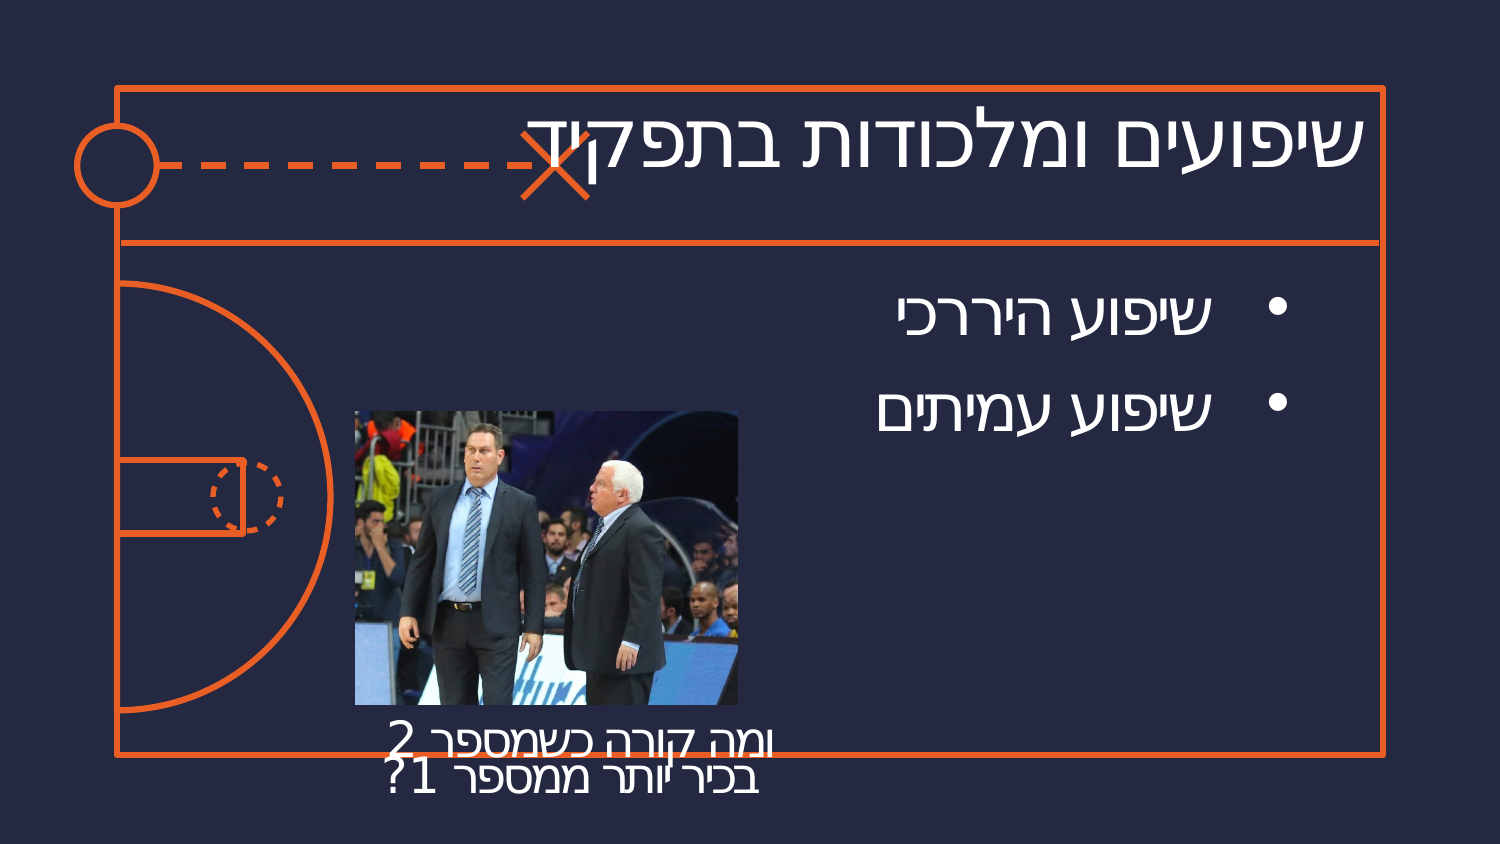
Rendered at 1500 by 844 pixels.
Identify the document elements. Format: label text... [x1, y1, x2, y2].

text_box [76, 125, 589, 206]
text_box שיפוע היררכי שיפוע עמיתים ומה קורה כשמספר 2 בכיר יותר ממספר 1? [370, 297, 1290, 801]
picture [355, 410, 738, 705]
title שיפועים ומלכודות בתפקיד [116, 66, 1384, 204]
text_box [116, 283, 331, 711]
